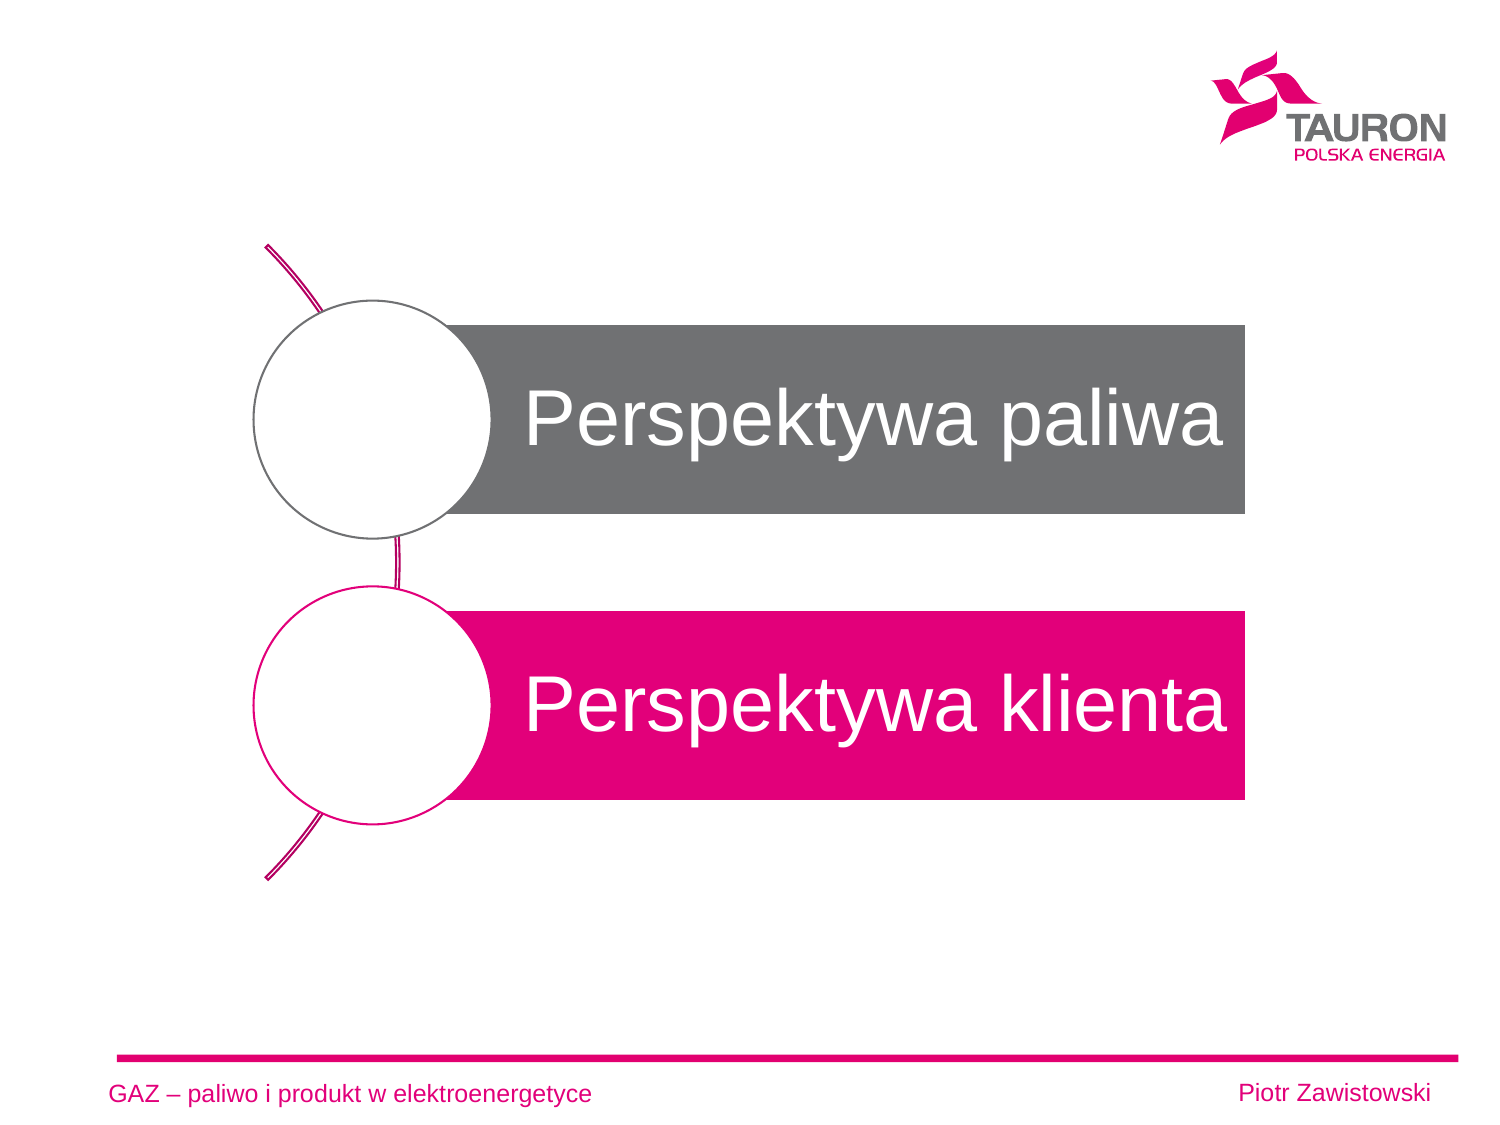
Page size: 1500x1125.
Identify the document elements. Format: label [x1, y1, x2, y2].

text_box [249, 229, 1250, 896]
